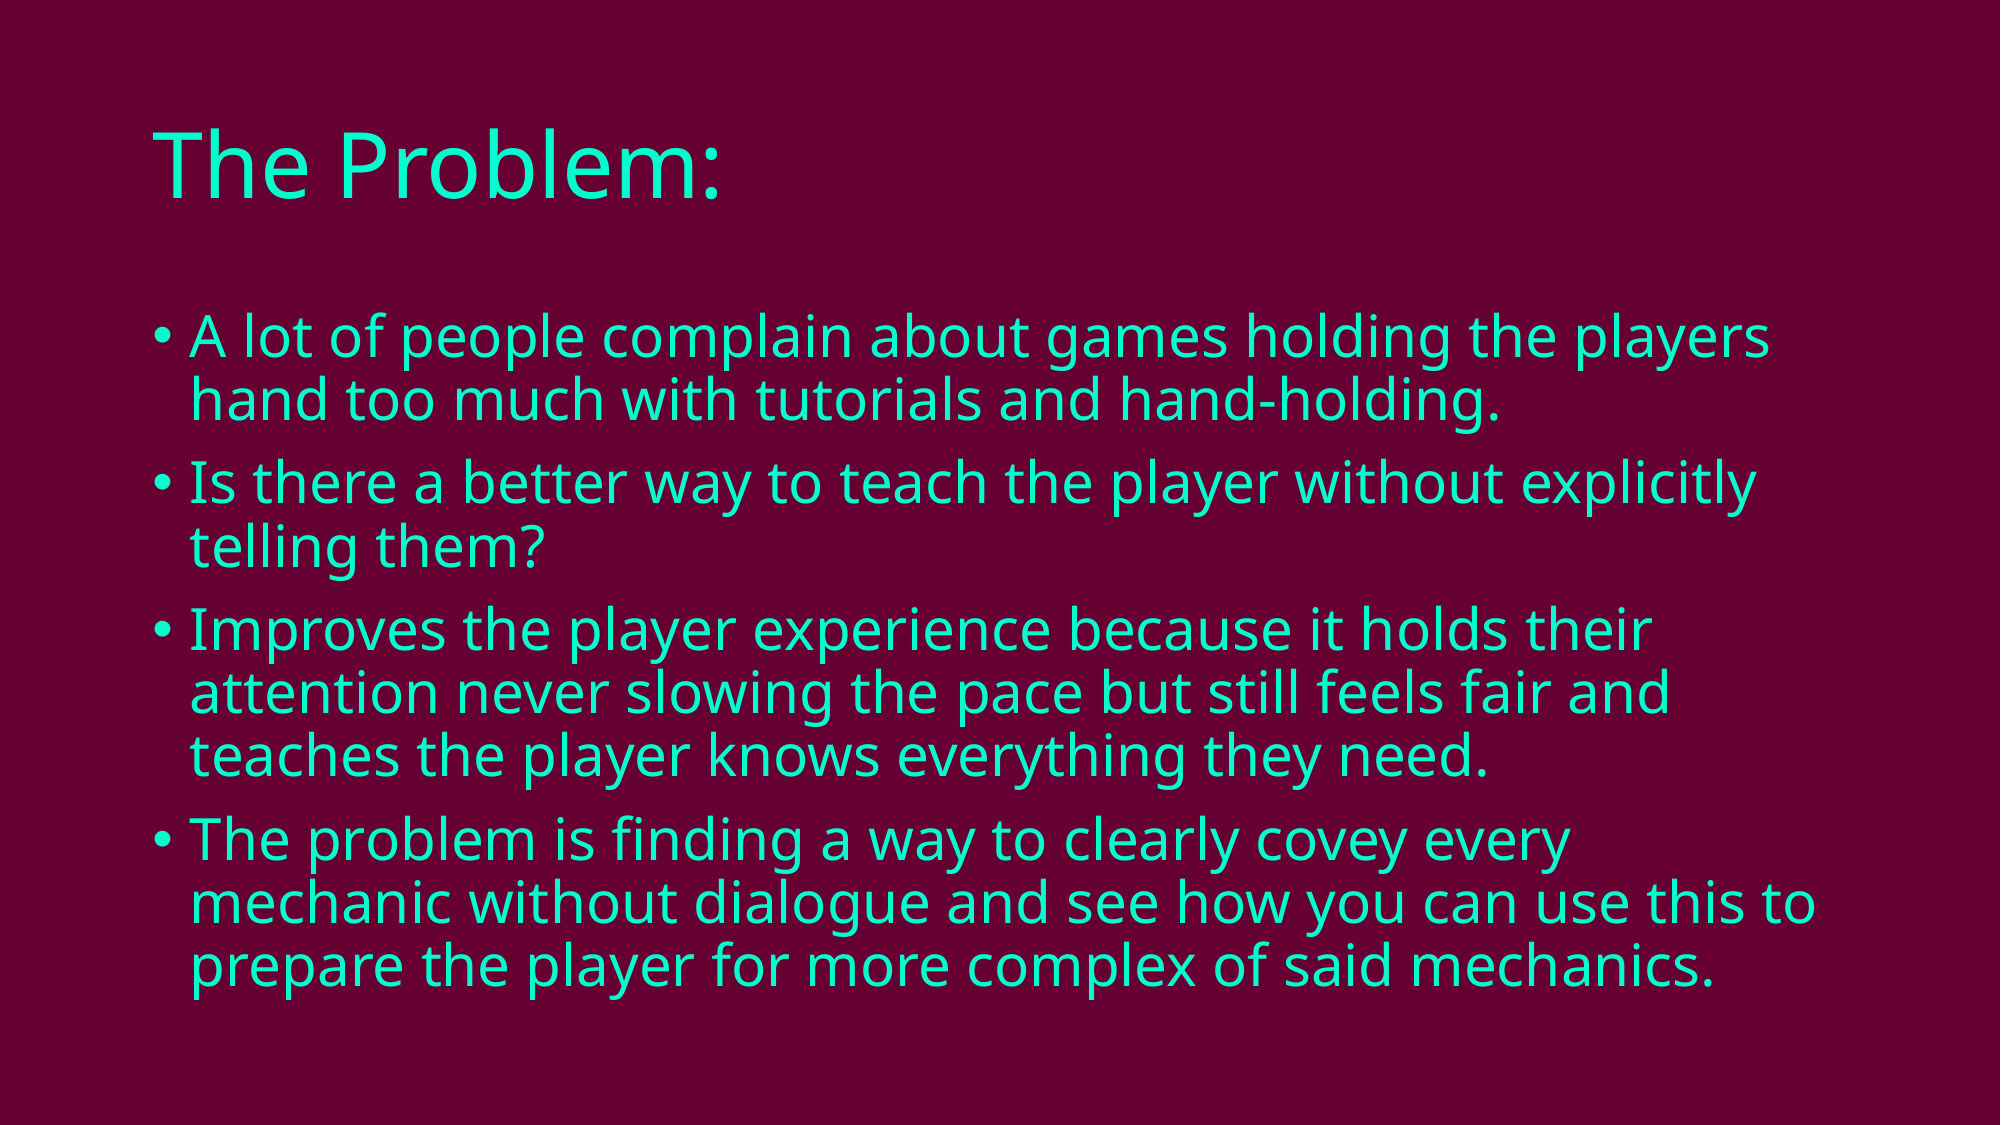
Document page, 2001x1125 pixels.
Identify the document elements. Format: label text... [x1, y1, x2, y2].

title The Problem: [137, 59, 1863, 278]
list A lot of people complain about games holding the players hand too much with tutorials and hand-holding. Is there a better way to teach the player without explicitly telling them? Improves the player experience because it holds their attention never slowing the pace but still feels fair and teaches the player knows everything they need. The problem is finding a way to clearly covey every mechanic without dialogue and see how you can use this to prepare the player for more complex of said mechanics. [137, 299, 1863, 1014]
